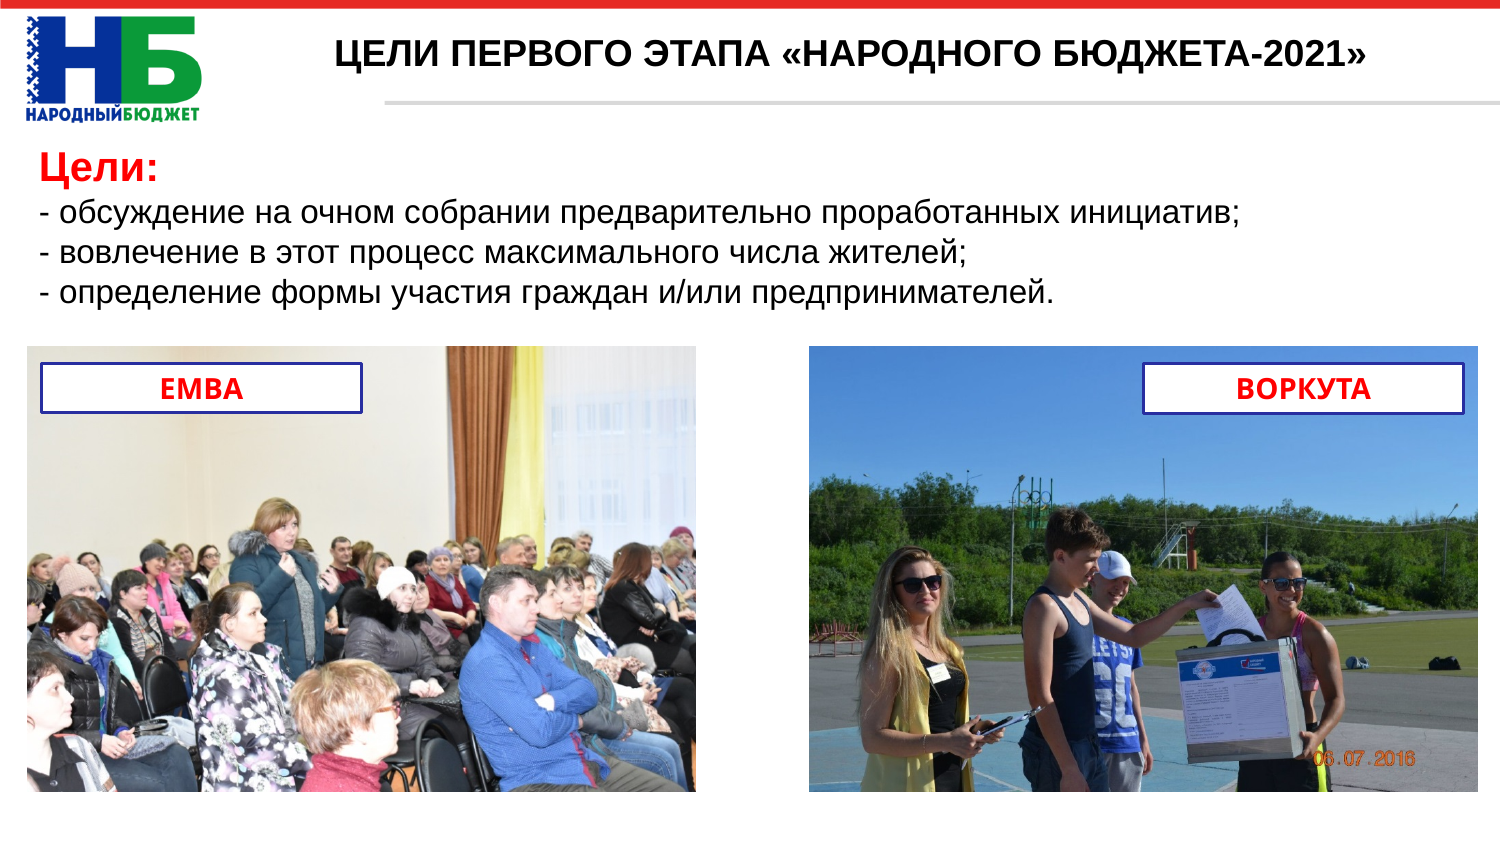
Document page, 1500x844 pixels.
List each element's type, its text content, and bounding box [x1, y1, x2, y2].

picture [27, 346, 696, 793]
text_box Цели: - обсуждение на очном собрании предварительно проработанных инициатив; - вовлечение в этот процесс максимального числа жителей; - определение формы участия граждан и/или предпринимателей. [24, 132, 1478, 318]
picture [809, 346, 1478, 793]
text_box Цели первого этапа «Народного бюджета-2021» [217, 26, 1500, 97]
picture [18, 4, 217, 132]
